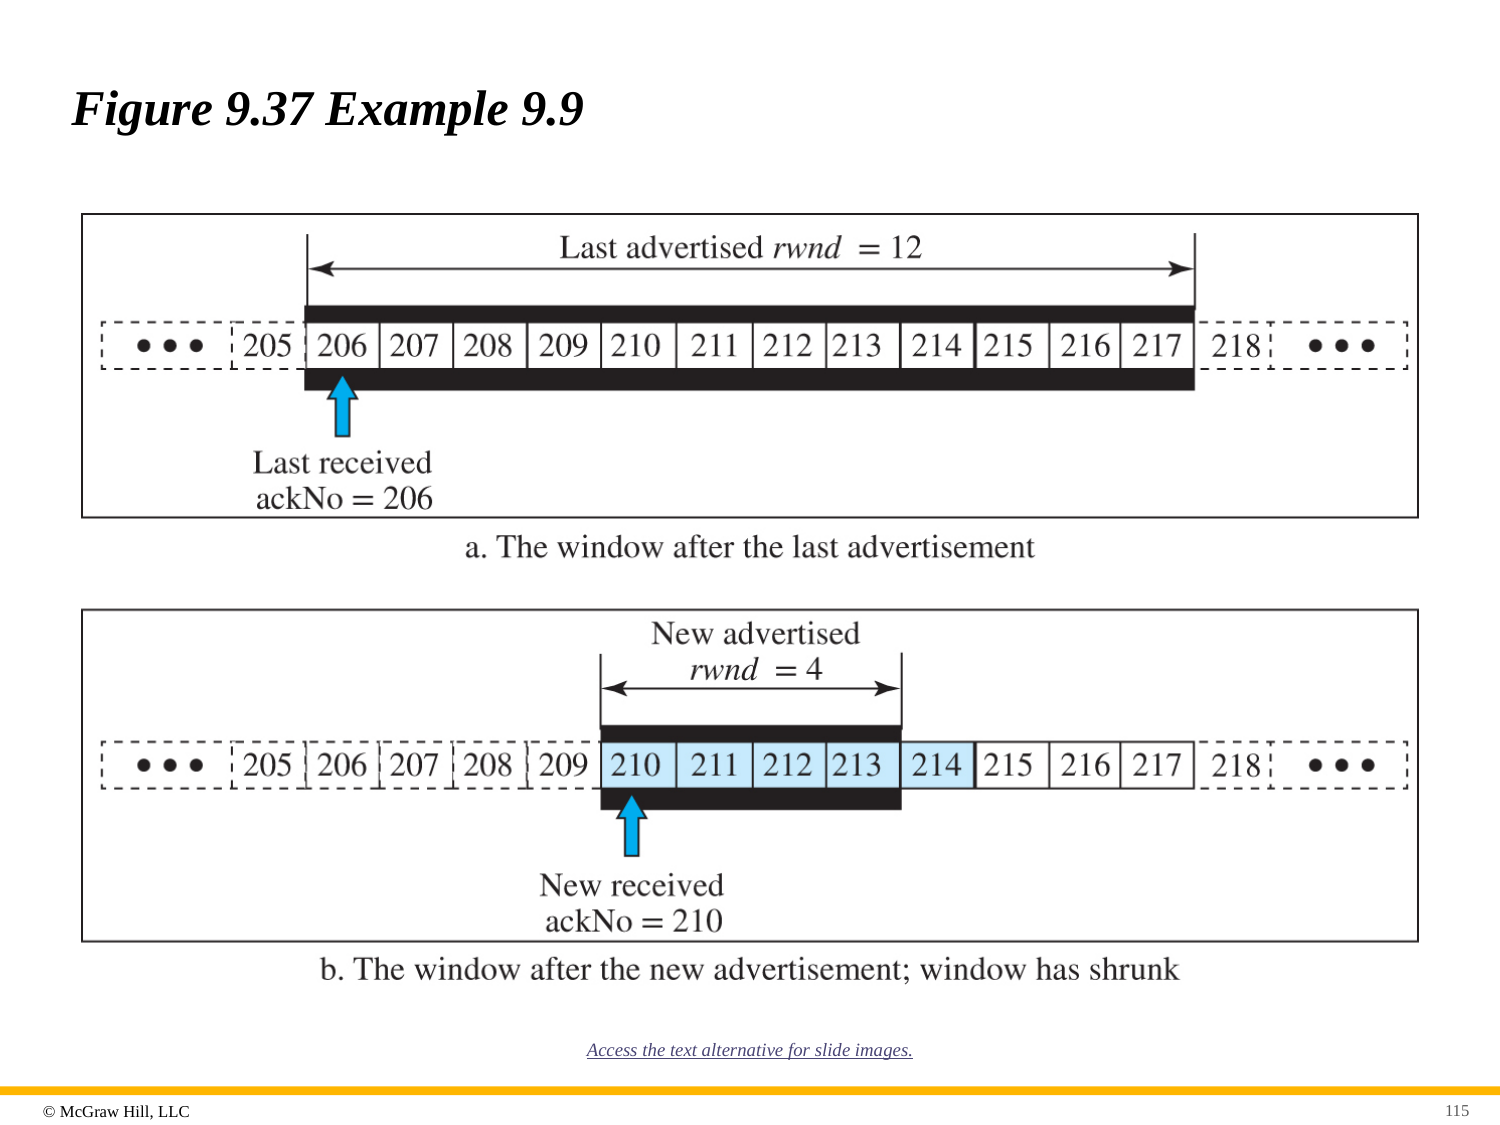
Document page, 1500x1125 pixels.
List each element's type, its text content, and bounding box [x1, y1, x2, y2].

slide_number 115 [1418, 1096, 1477, 1123]
picture [81, 213, 1419, 994]
title Figure 9.37 Example 9.9 [56, 50, 1444, 162]
list Access the text alternative for slide images. [525, 1033, 975, 1066]
